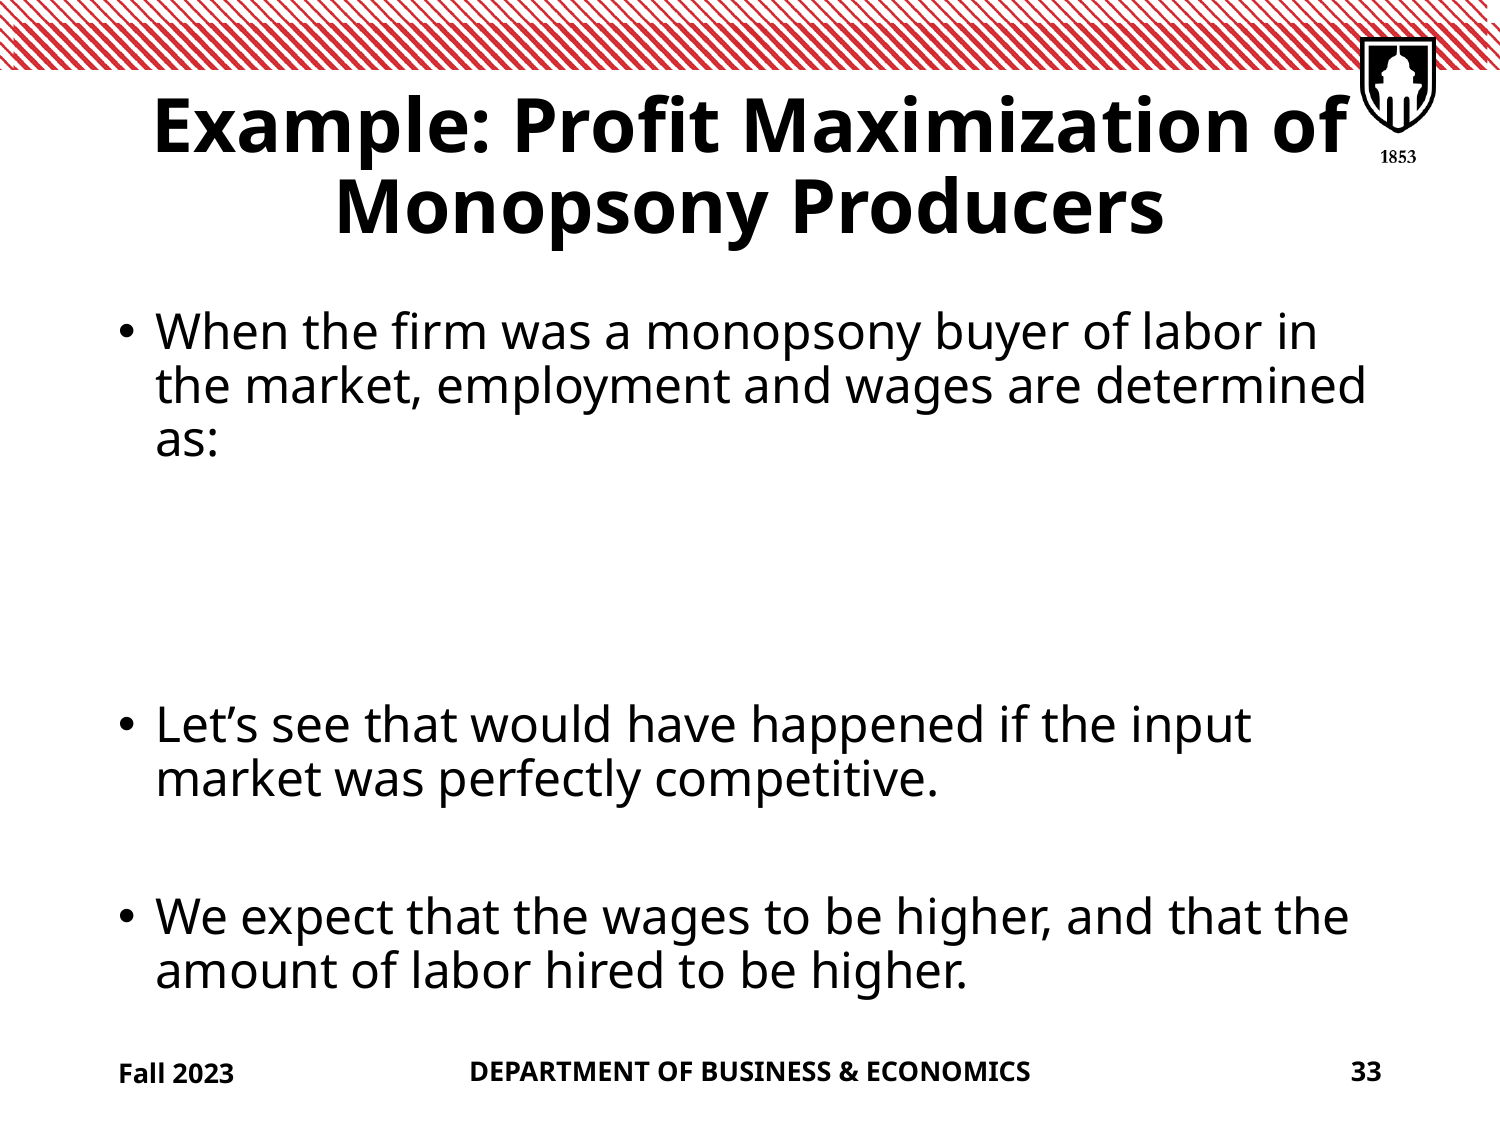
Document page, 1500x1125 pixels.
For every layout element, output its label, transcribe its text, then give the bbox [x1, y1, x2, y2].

slide_number Fall 2023 [103, 1042, 277, 1103]
footer DEPARTMENT OF BUSINESS & ECONOMICS [277, 1042, 1059, 1103]
title Example: Profit Maximization of Monopsony Producers [103, 59, 1397, 278]
slide_number 33 [1059, 1042, 1397, 1103]
picture [0, 0, 1500, 163]
